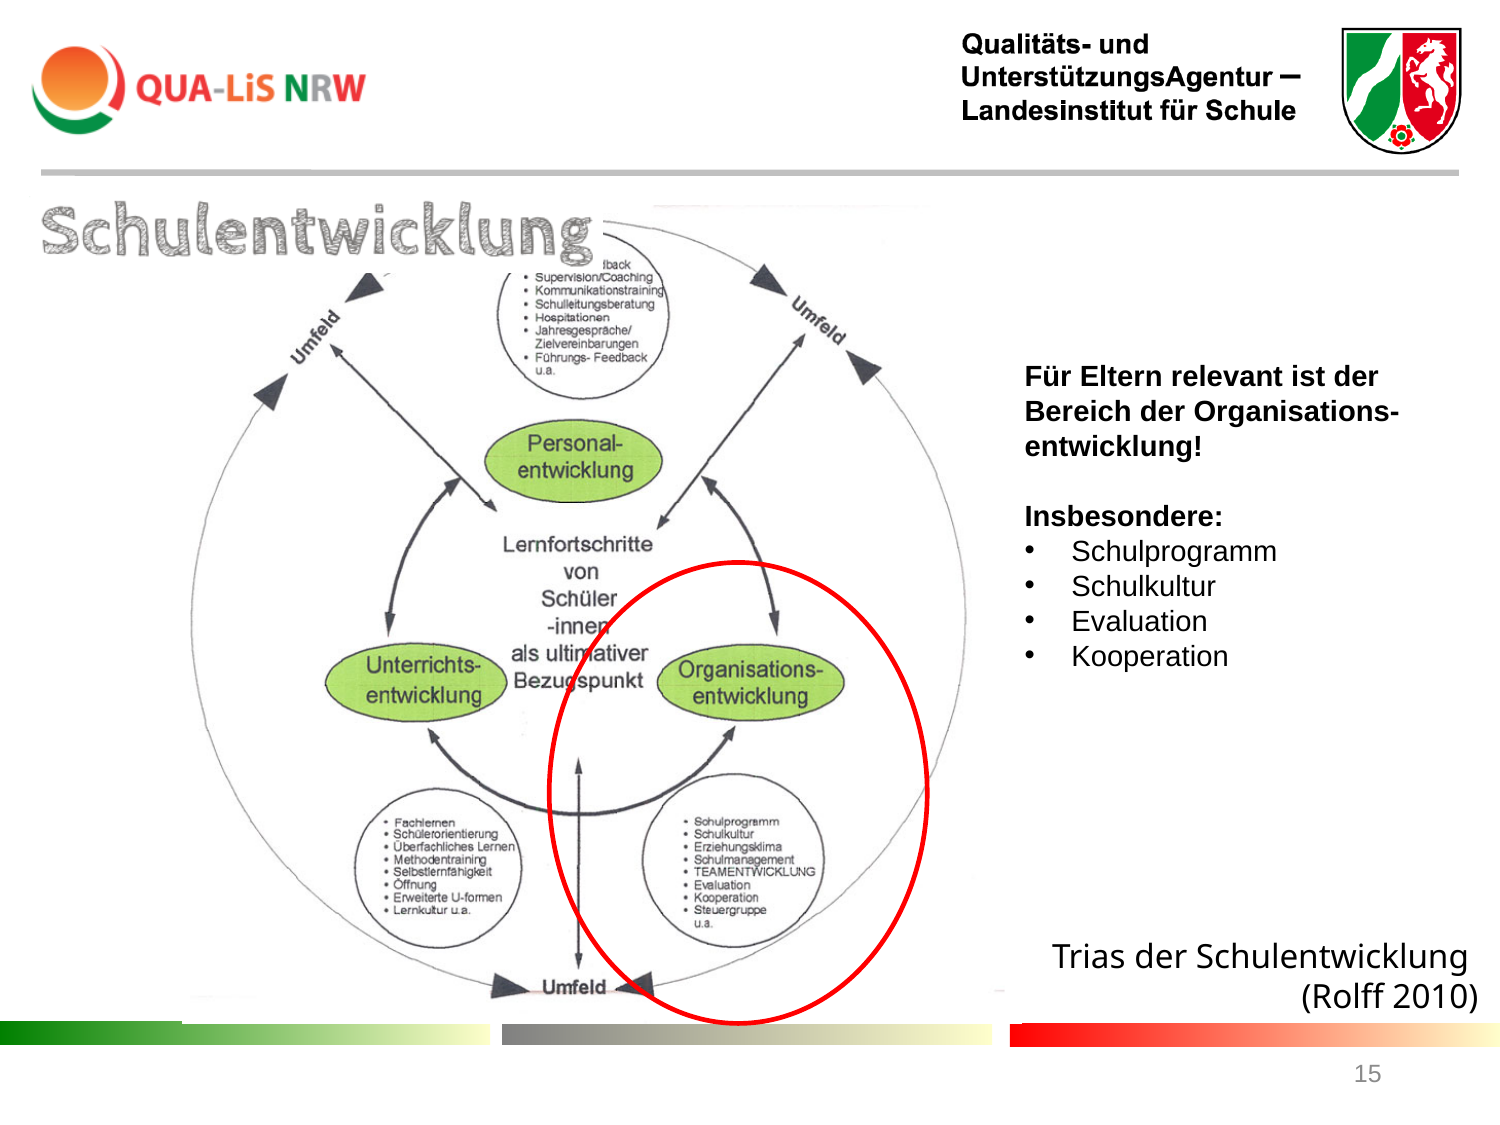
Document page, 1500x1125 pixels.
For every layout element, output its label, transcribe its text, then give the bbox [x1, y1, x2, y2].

picture [29, 196, 1022, 1024]
text_box Für Eltern relevant ist der Bereich der Organisations-entwicklung! Insbesondere: Schulprogramm Schulkultur Evaluation Kooperation [1022, 349, 1467, 680]
picture [29, 39, 372, 138]
slide_number 15 [1059, 1042, 1397, 1103]
text_box Trias der Schulentwicklung (Rolff 2010) [1037, 927, 1494, 1023]
picture [939, 18, 1471, 161]
